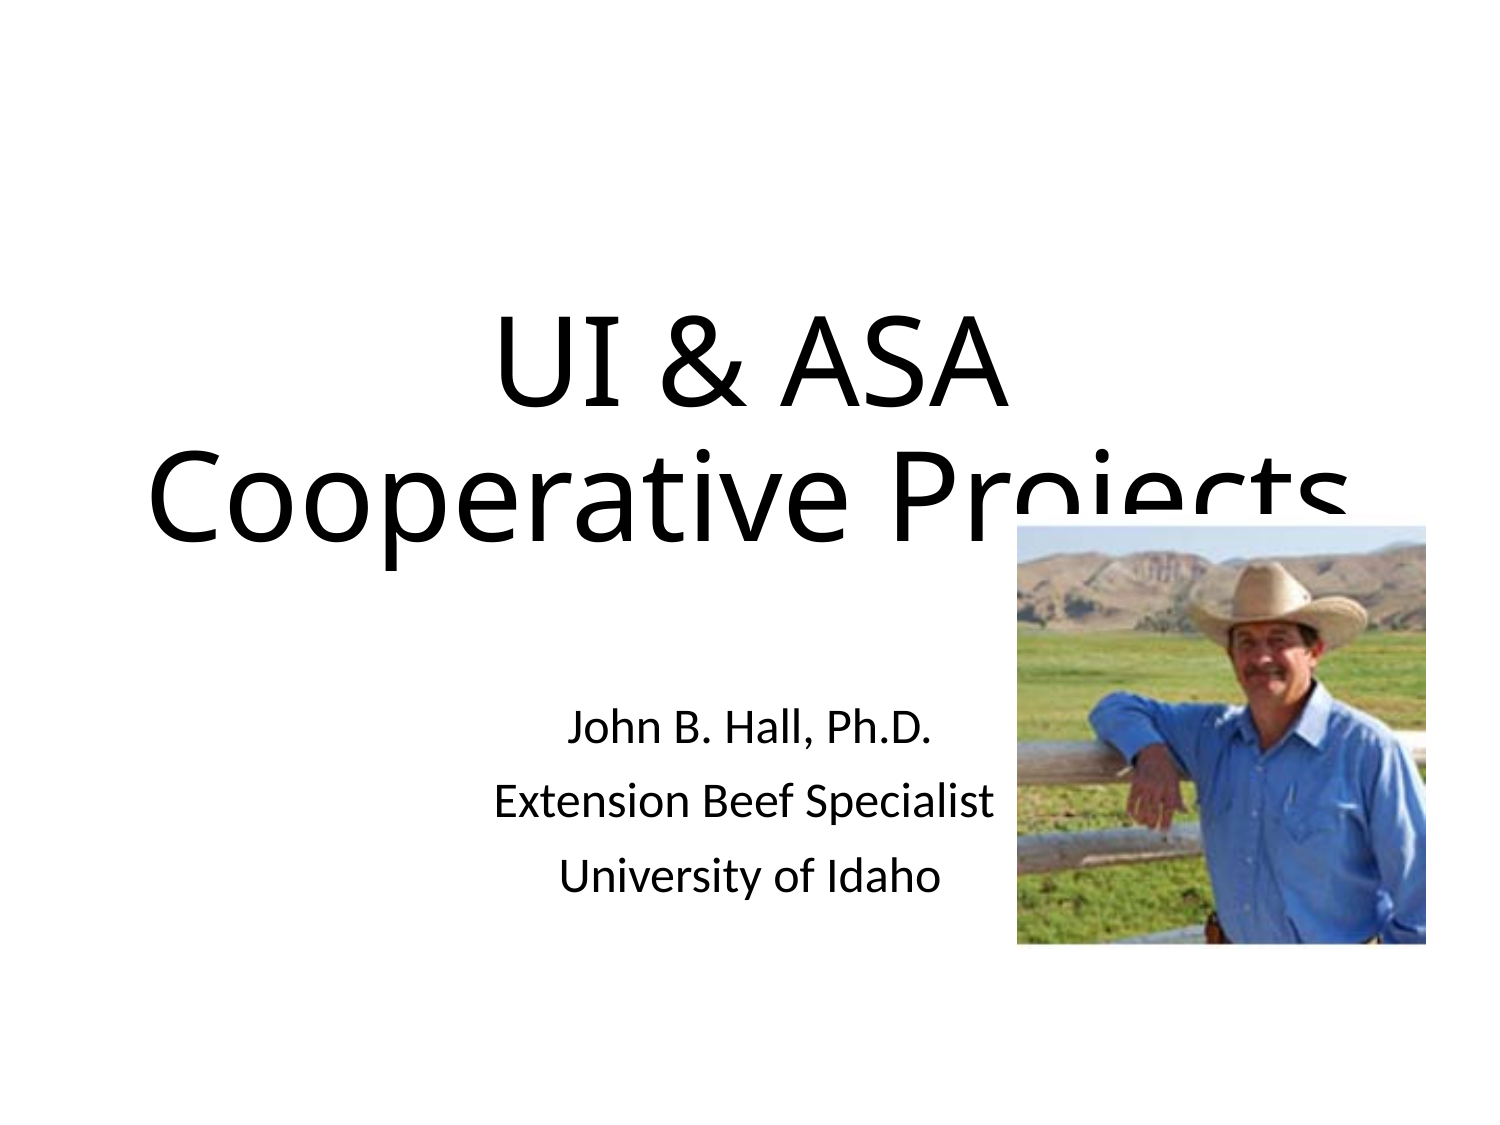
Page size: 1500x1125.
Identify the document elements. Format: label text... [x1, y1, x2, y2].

subtitle John B. Hall, Ph.D. Extension Beef Specialist University of Idaho [187, 692, 1313, 964]
picture [1017, 514, 1426, 949]
title UI & ASA Cooperative Projects [112, 184, 1388, 576]
